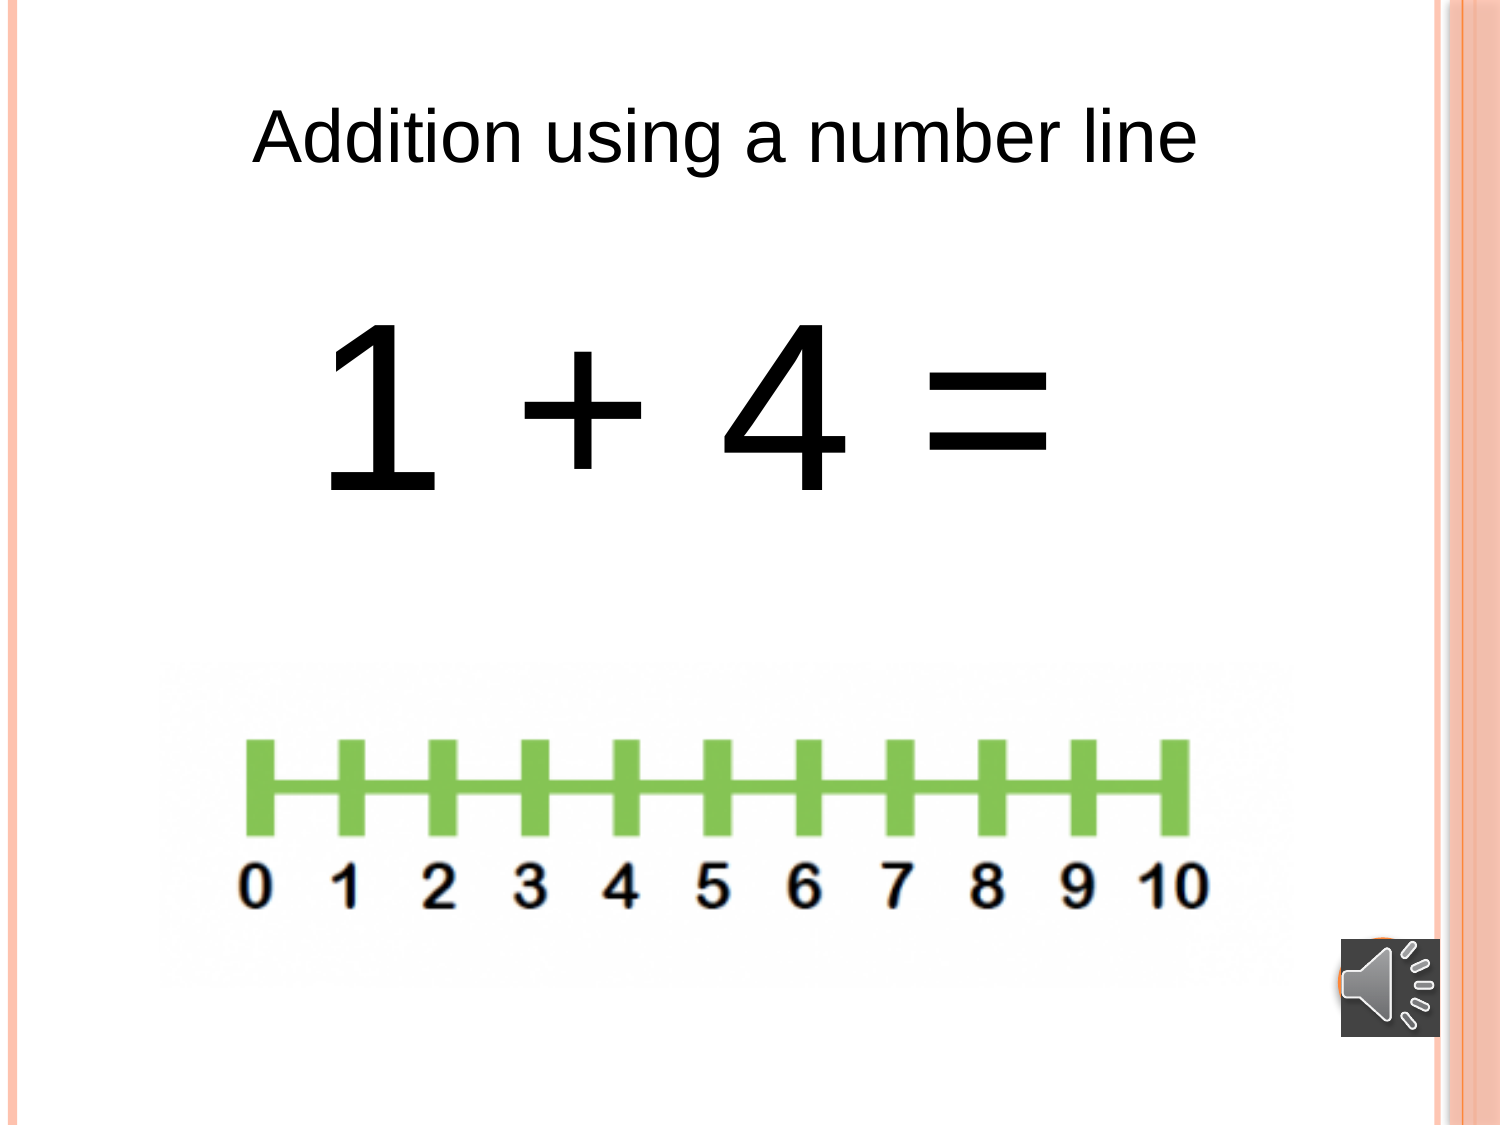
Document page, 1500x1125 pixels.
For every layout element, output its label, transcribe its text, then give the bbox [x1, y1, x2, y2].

picture [158, 662, 1294, 989]
text_box Addition using a number line [194, 80, 1258, 186]
text_box 1 + 4 = [298, 243, 1141, 546]
picture [1340, 937, 1442, 1039]
